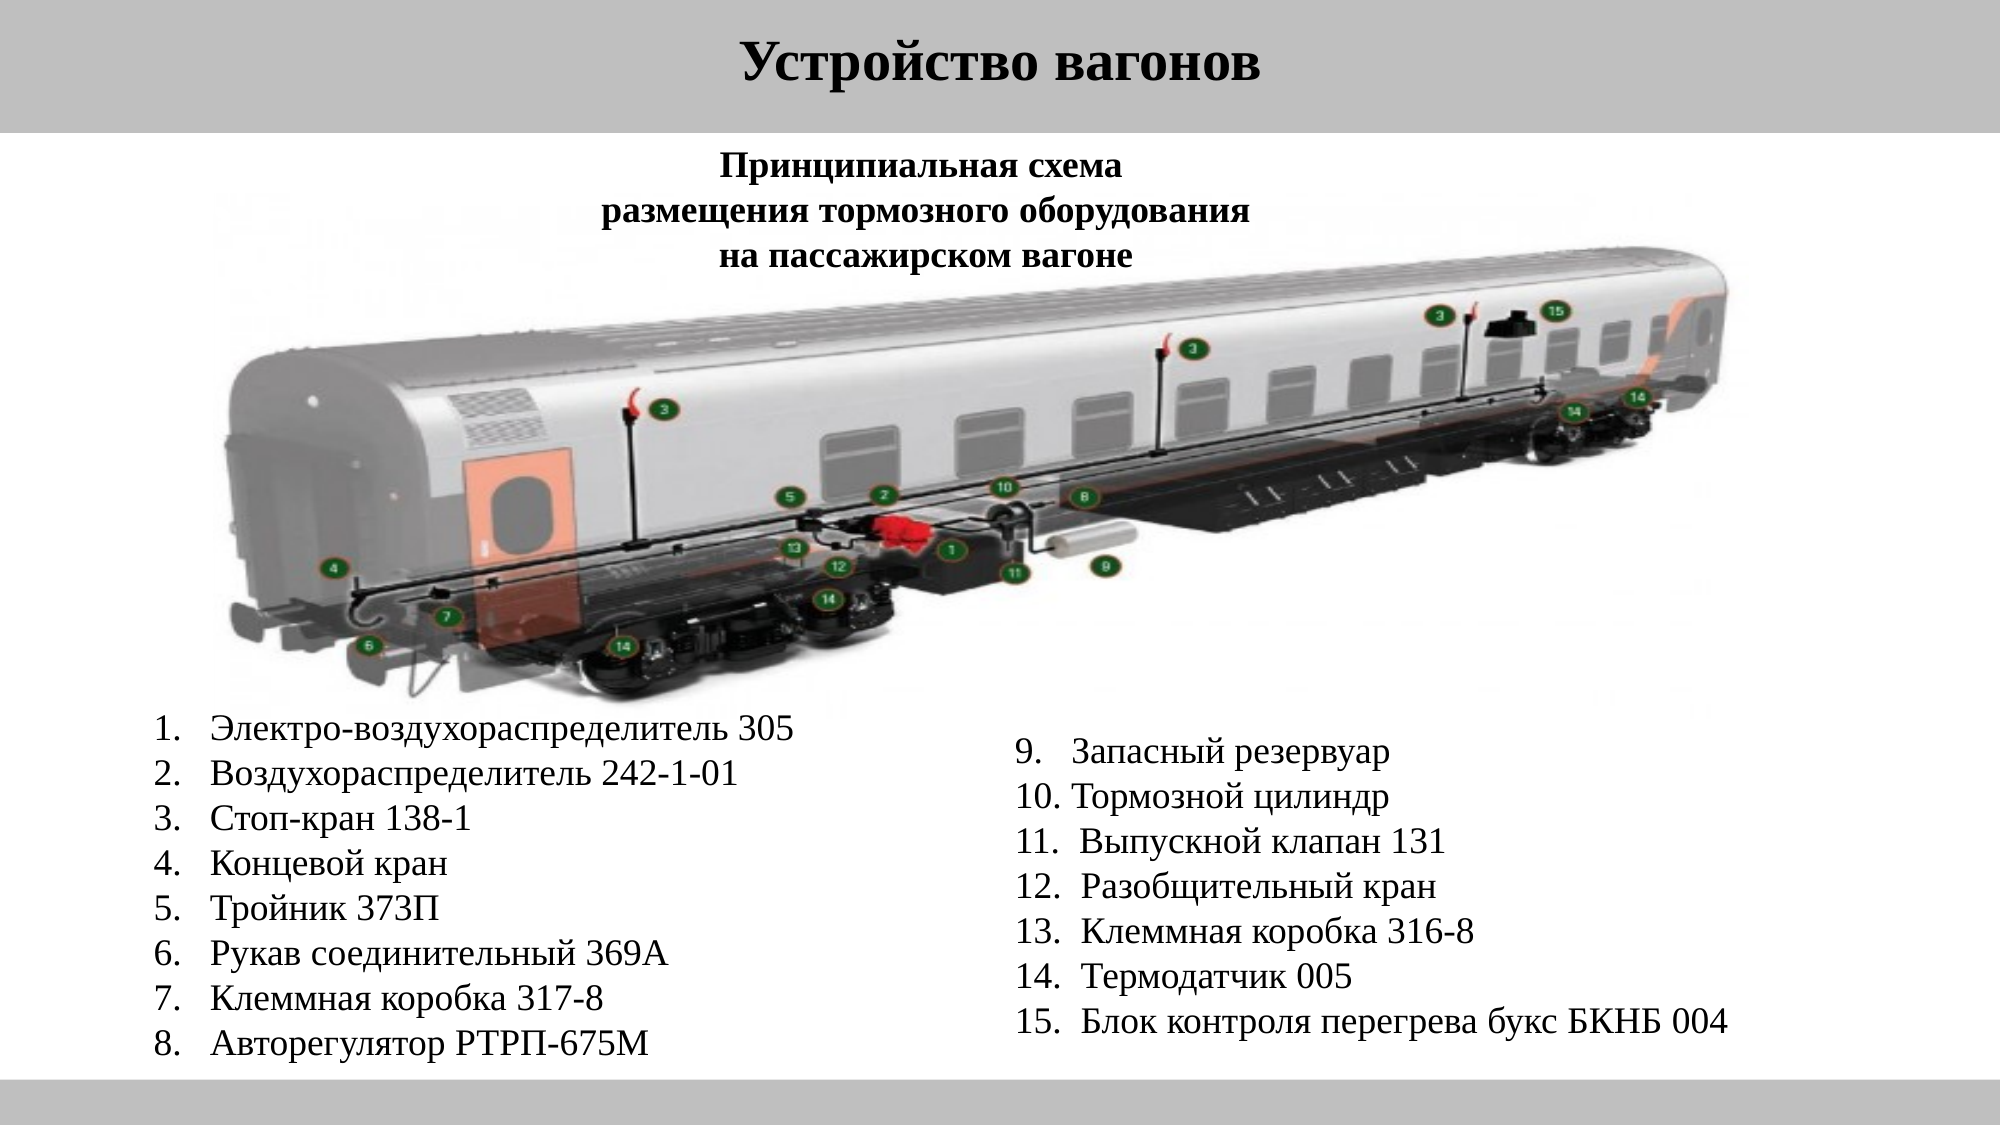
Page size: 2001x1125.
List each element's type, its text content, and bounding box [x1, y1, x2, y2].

text_box Электро-воздухораспределитель 305 Воздухораспределитель 242-1-01 Стоп-кран 138-1 Концевой кран Тройник 373П Рукав соединительный 369А Клеммная коробка 317-8 Авторегулятор РТРП-675М [138, 695, 856, 1071]
text_box [0, 1079, 2000, 1125]
picture [213, 193, 1749, 719]
text_box 9. Запасный резервуар 10. Тормозной цилиндр 11. Выпускной клапан 131 12. Разобщительный кран 13. Клеммная коробка 316-8 14. Термодатчик 005 15. Блок контроля перегрева букс БКНБ 004 [999, 718, 2000, 1048]
text_box Принципиальная схема размещения тормозного оборудования на пассажирском вагоне [426, 132, 1427, 193]
text_box Устройство вагонов [0, 0, 2000, 133]
